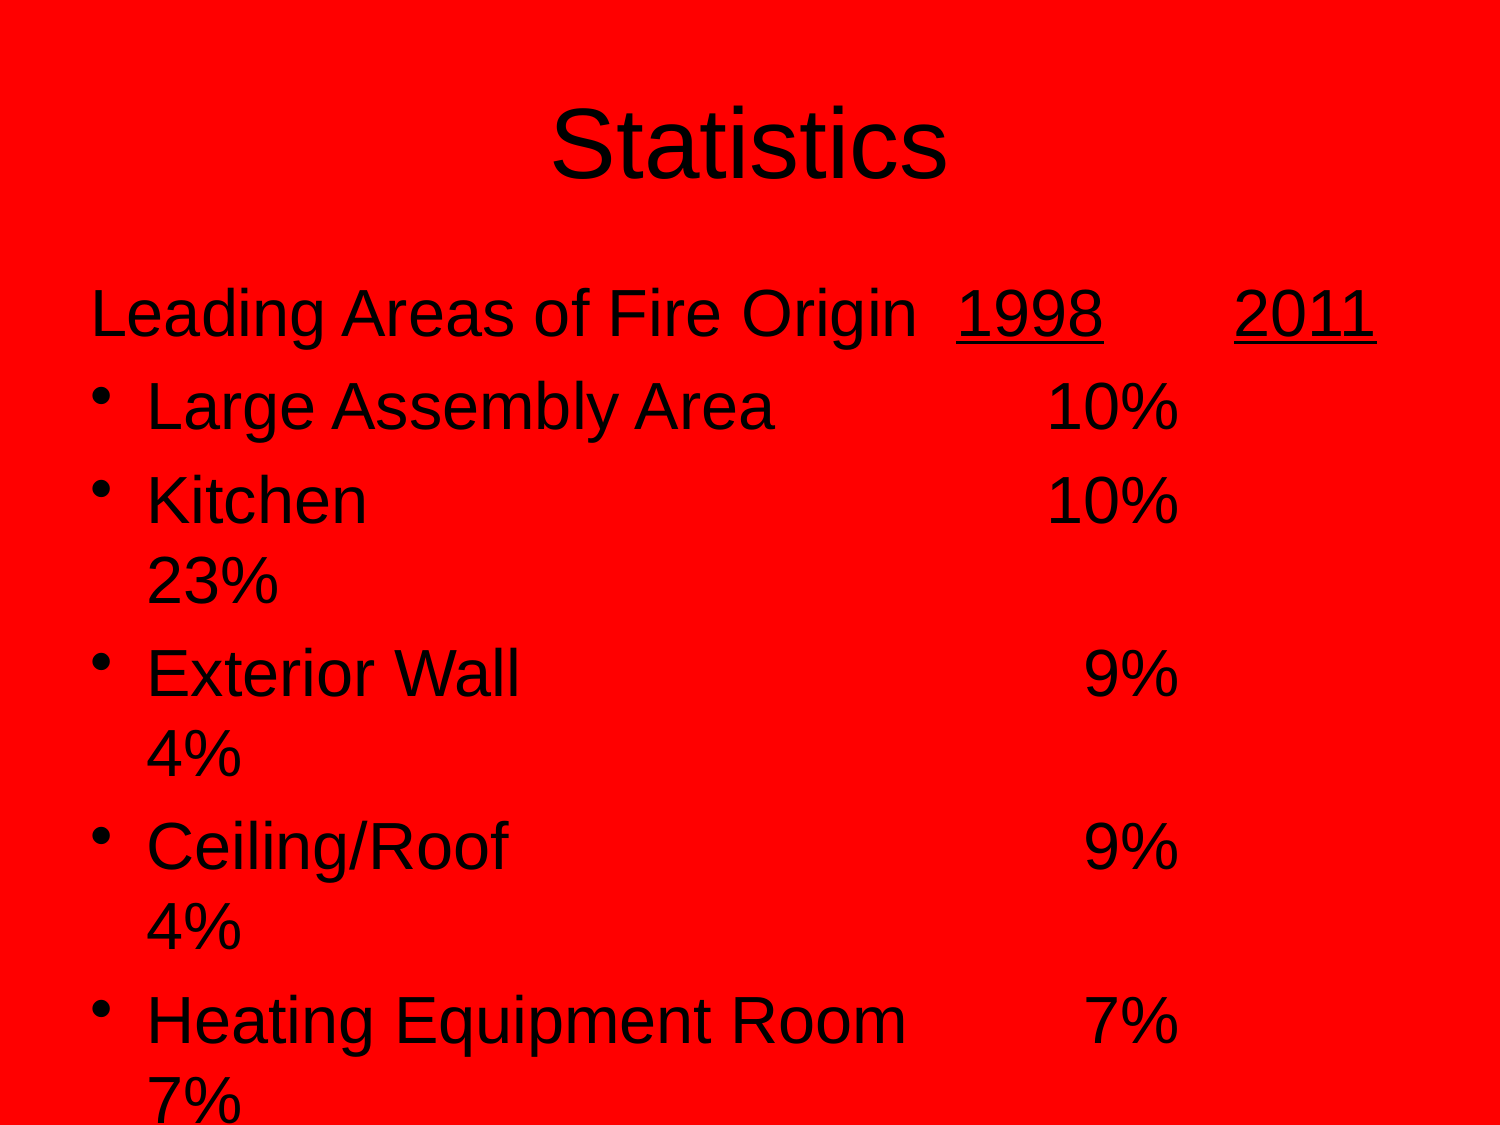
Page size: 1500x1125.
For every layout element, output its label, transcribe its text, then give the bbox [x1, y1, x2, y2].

list Leading Areas of Fire Origin 1998 2011 Large Assembly Area 10% Kitchen 10% 23% Exterior Wall 9% 4% Ceiling/Roof 9% 4% Heating Equipment Room 7% 7% Small Assembly Area 7% 4% [75, 262, 1425, 1005]
title Statistics [75, 45, 1425, 233]
